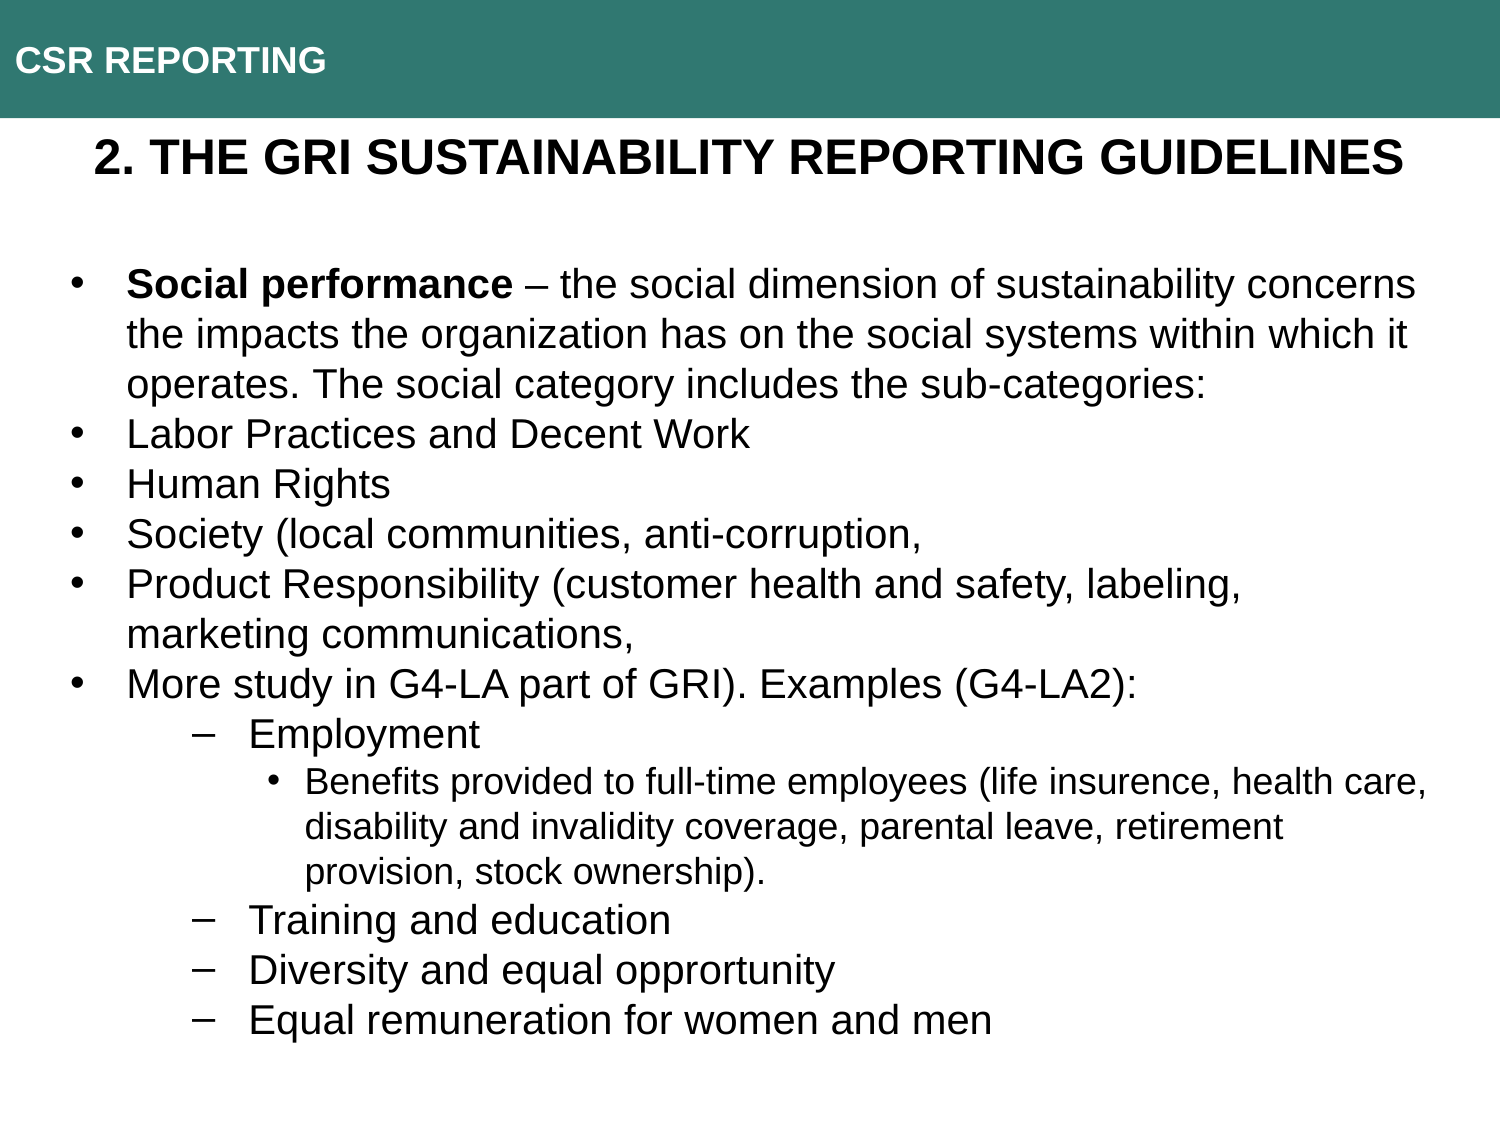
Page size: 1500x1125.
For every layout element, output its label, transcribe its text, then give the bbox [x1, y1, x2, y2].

text_box Social performance – the social dimension of sustainability concerns the impacts the organization has on the social systems within which it operates. The social category includes the sub-categories: Labor Practices and Decent Work Human Rights Society (local communities, anti-corruption, Product Responsibility (customer health and safety, labeling, marketing communications, More study in G4-LA part of GRI). Examples (G4-LA2): Employment Benefits provided to full-time employees (life insurence, health care, disability and invalidity coverage, parental leave, retirement provision, stock ownership). Training and education Diversity and equal opprortunity Equal remuneration for women and men [55, 249, 1446, 1100]
text_box CSR REPORTING [0, 0, 1500, 120]
text_box 2. The GRI Sustainability Reporting Guidelines [55, 117, 1444, 193]
